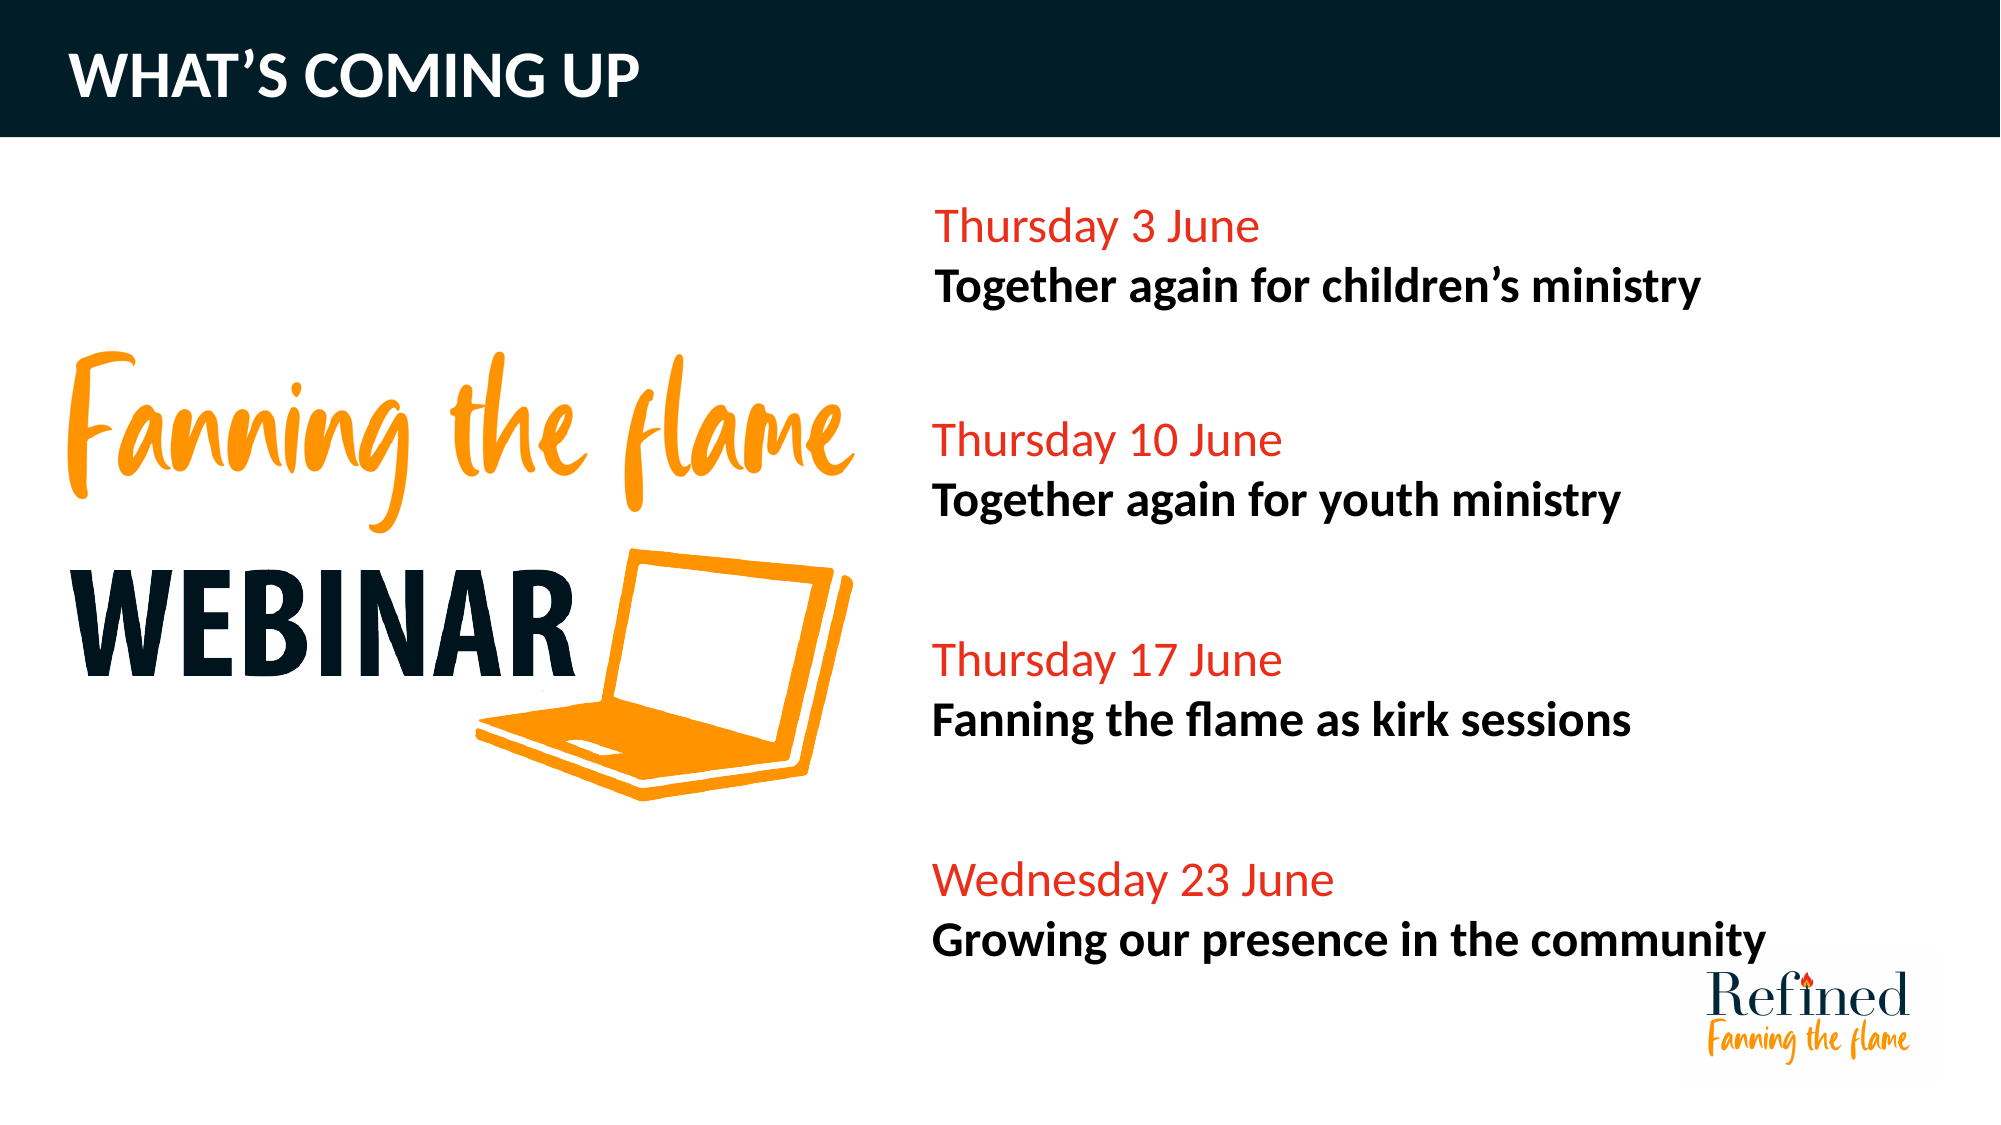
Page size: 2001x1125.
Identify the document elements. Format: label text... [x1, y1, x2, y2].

text_box WHAT’S COMING UP [54, 23, 715, 119]
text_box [917, 185, 1909, 976]
picture [1678, 946, 1939, 1086]
picture [0, 300, 917, 972]
text_box [0, 0, 2000, 138]
